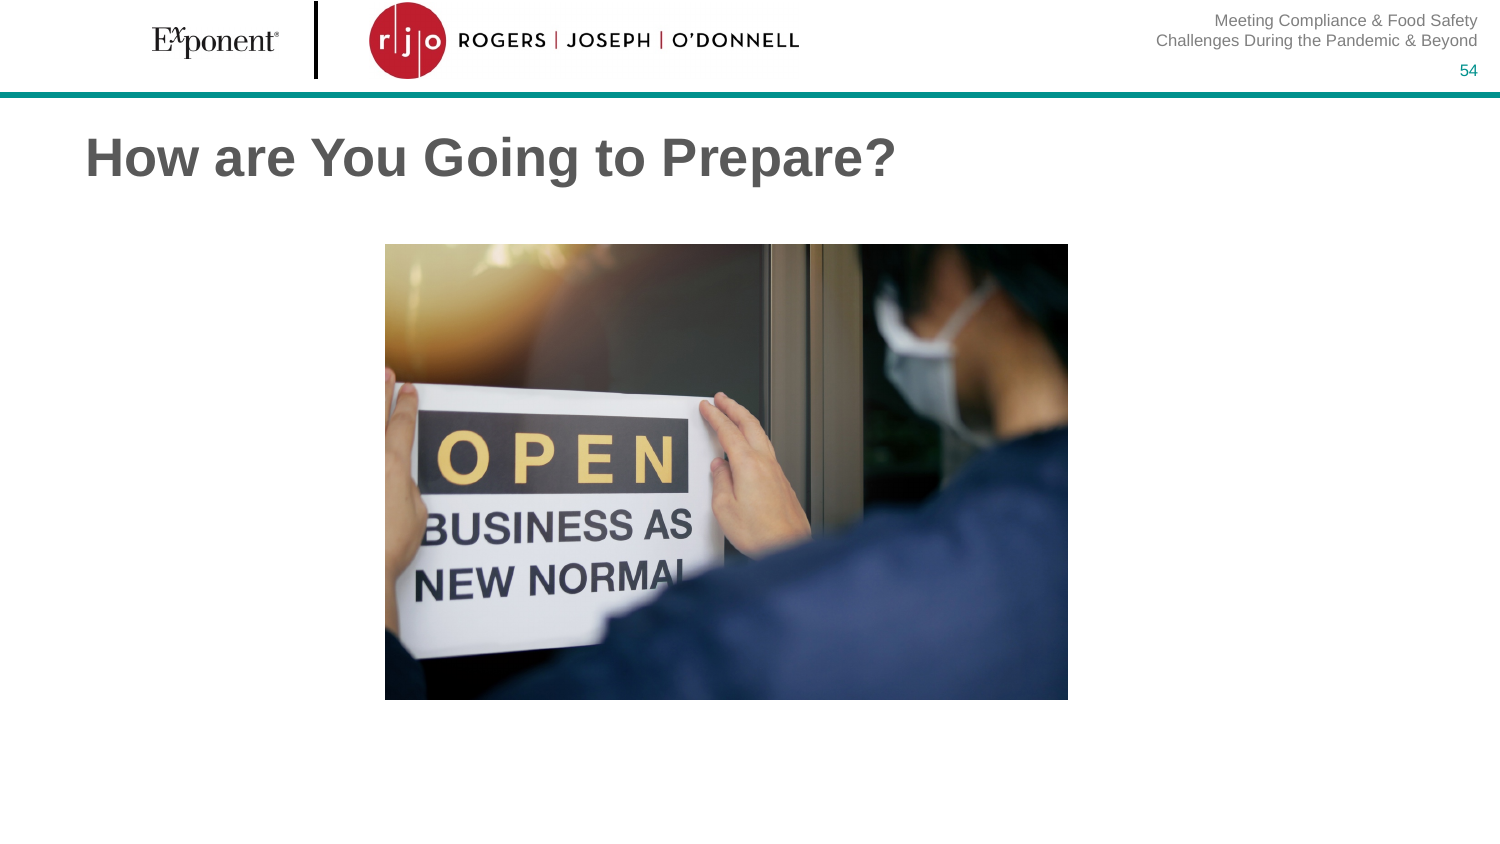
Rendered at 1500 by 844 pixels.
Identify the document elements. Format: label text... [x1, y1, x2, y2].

picture [369, 2, 799, 79]
slide_number 54 [1122, 55, 1494, 83]
footer Meeting Compliance & Food Safety Challenges During the Pandemic & Beyond [1137, 7, 1494, 53]
picture [152, 27, 279, 59]
picture [385, 244, 1068, 700]
title How are You Going to Prepare? [70, 109, 1430, 208]
